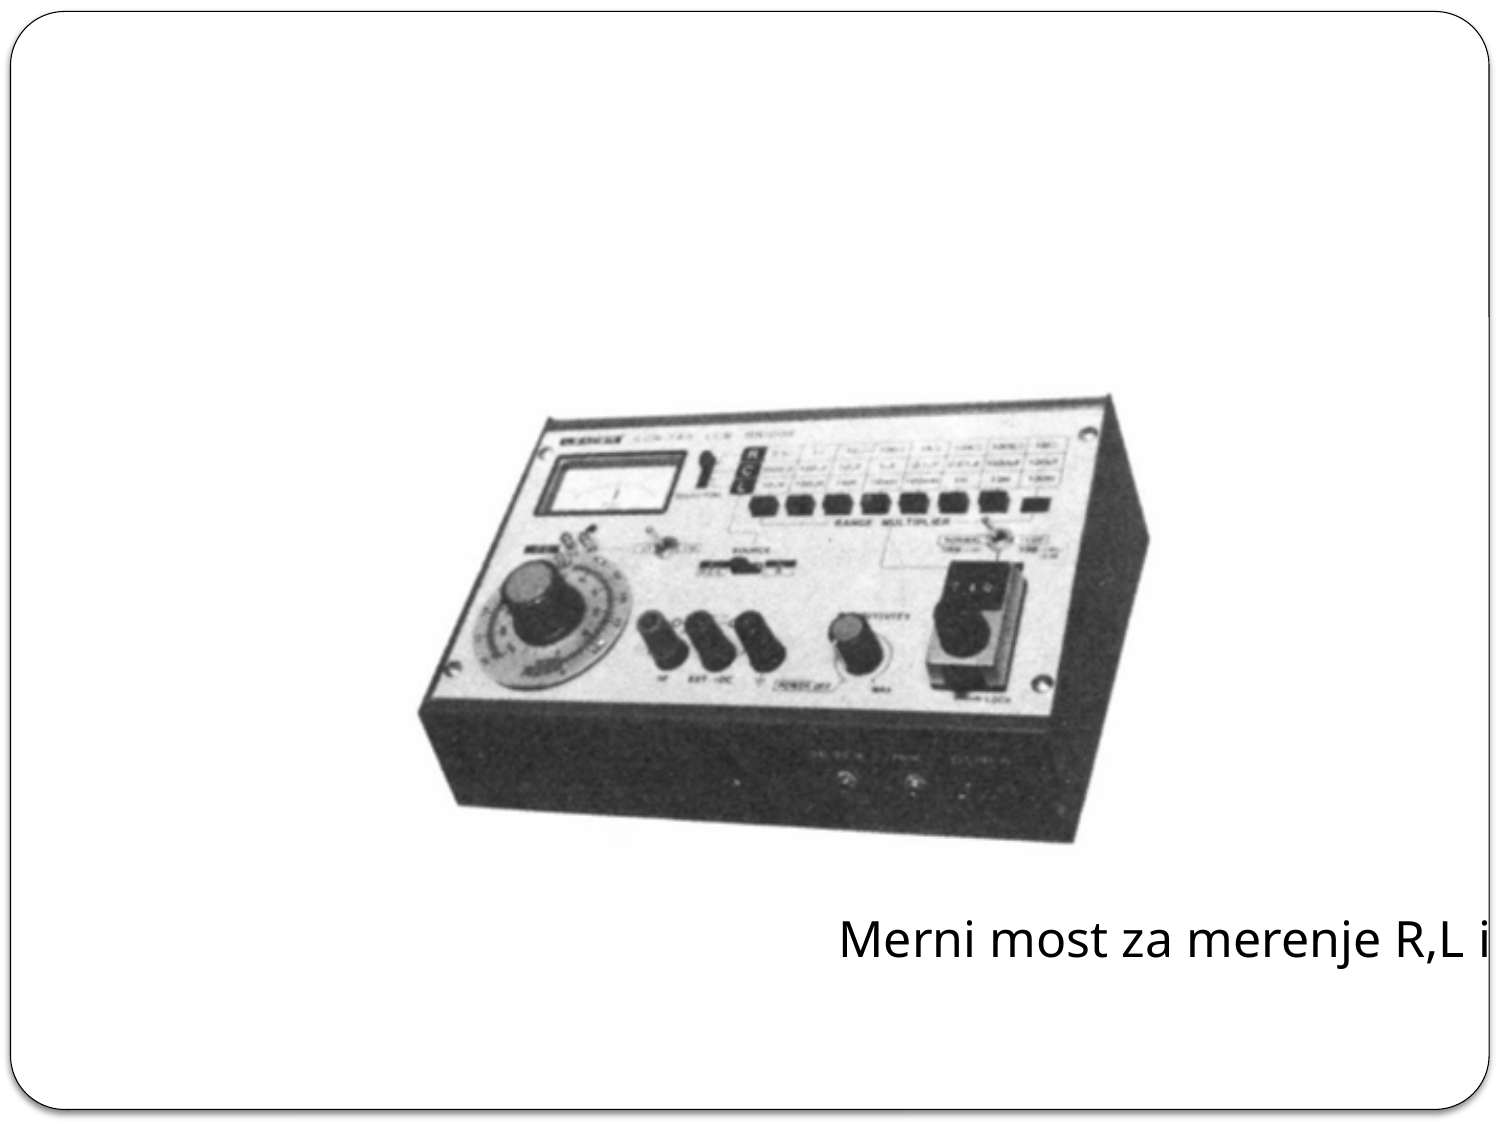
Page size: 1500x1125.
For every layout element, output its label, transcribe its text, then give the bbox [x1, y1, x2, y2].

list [407, 367, 1167, 858]
text_box Merni most za merenje R,L i C [823, 899, 1500, 975]
